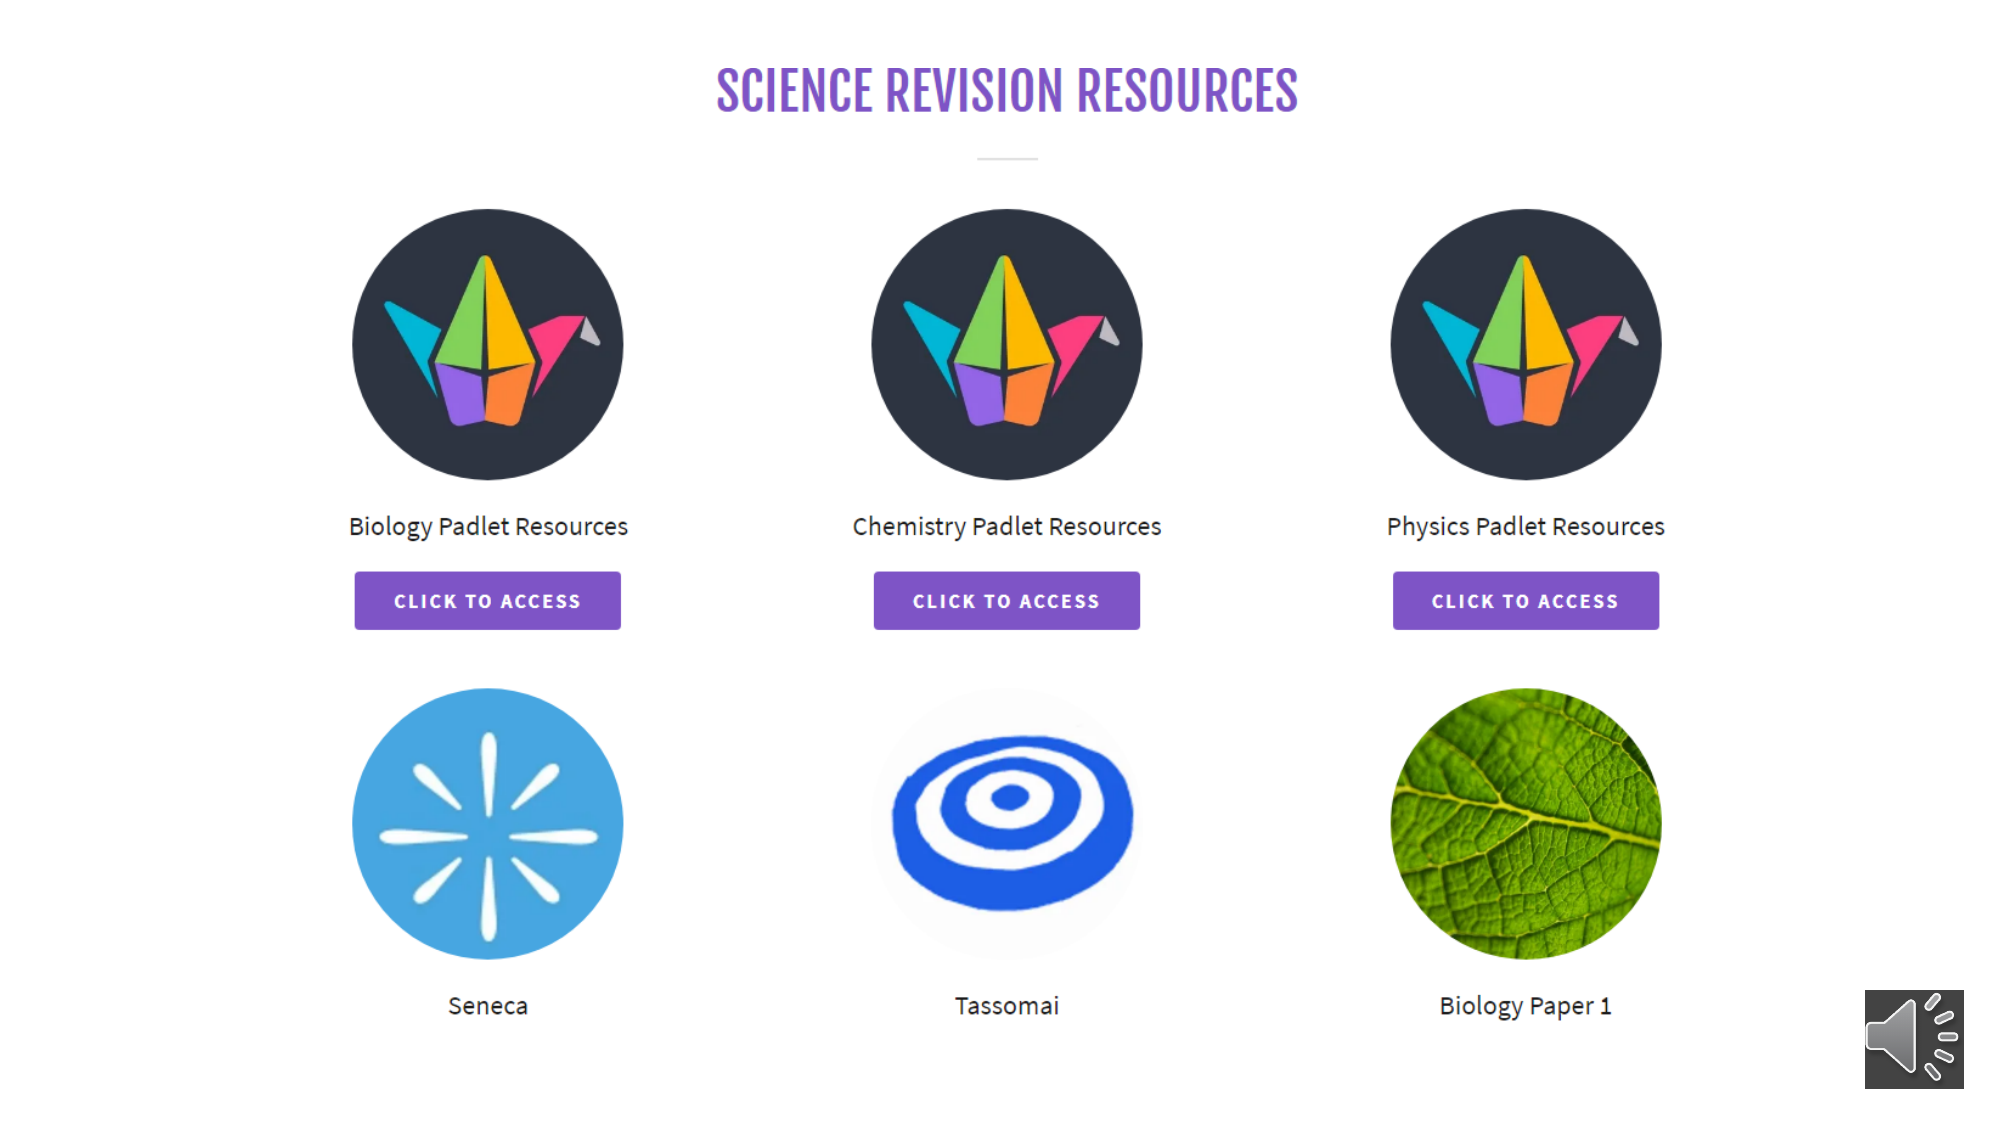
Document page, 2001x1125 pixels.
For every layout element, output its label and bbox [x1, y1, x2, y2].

picture [1864, 989, 1965, 1090]
picture [232, 68, 1730, 1023]
